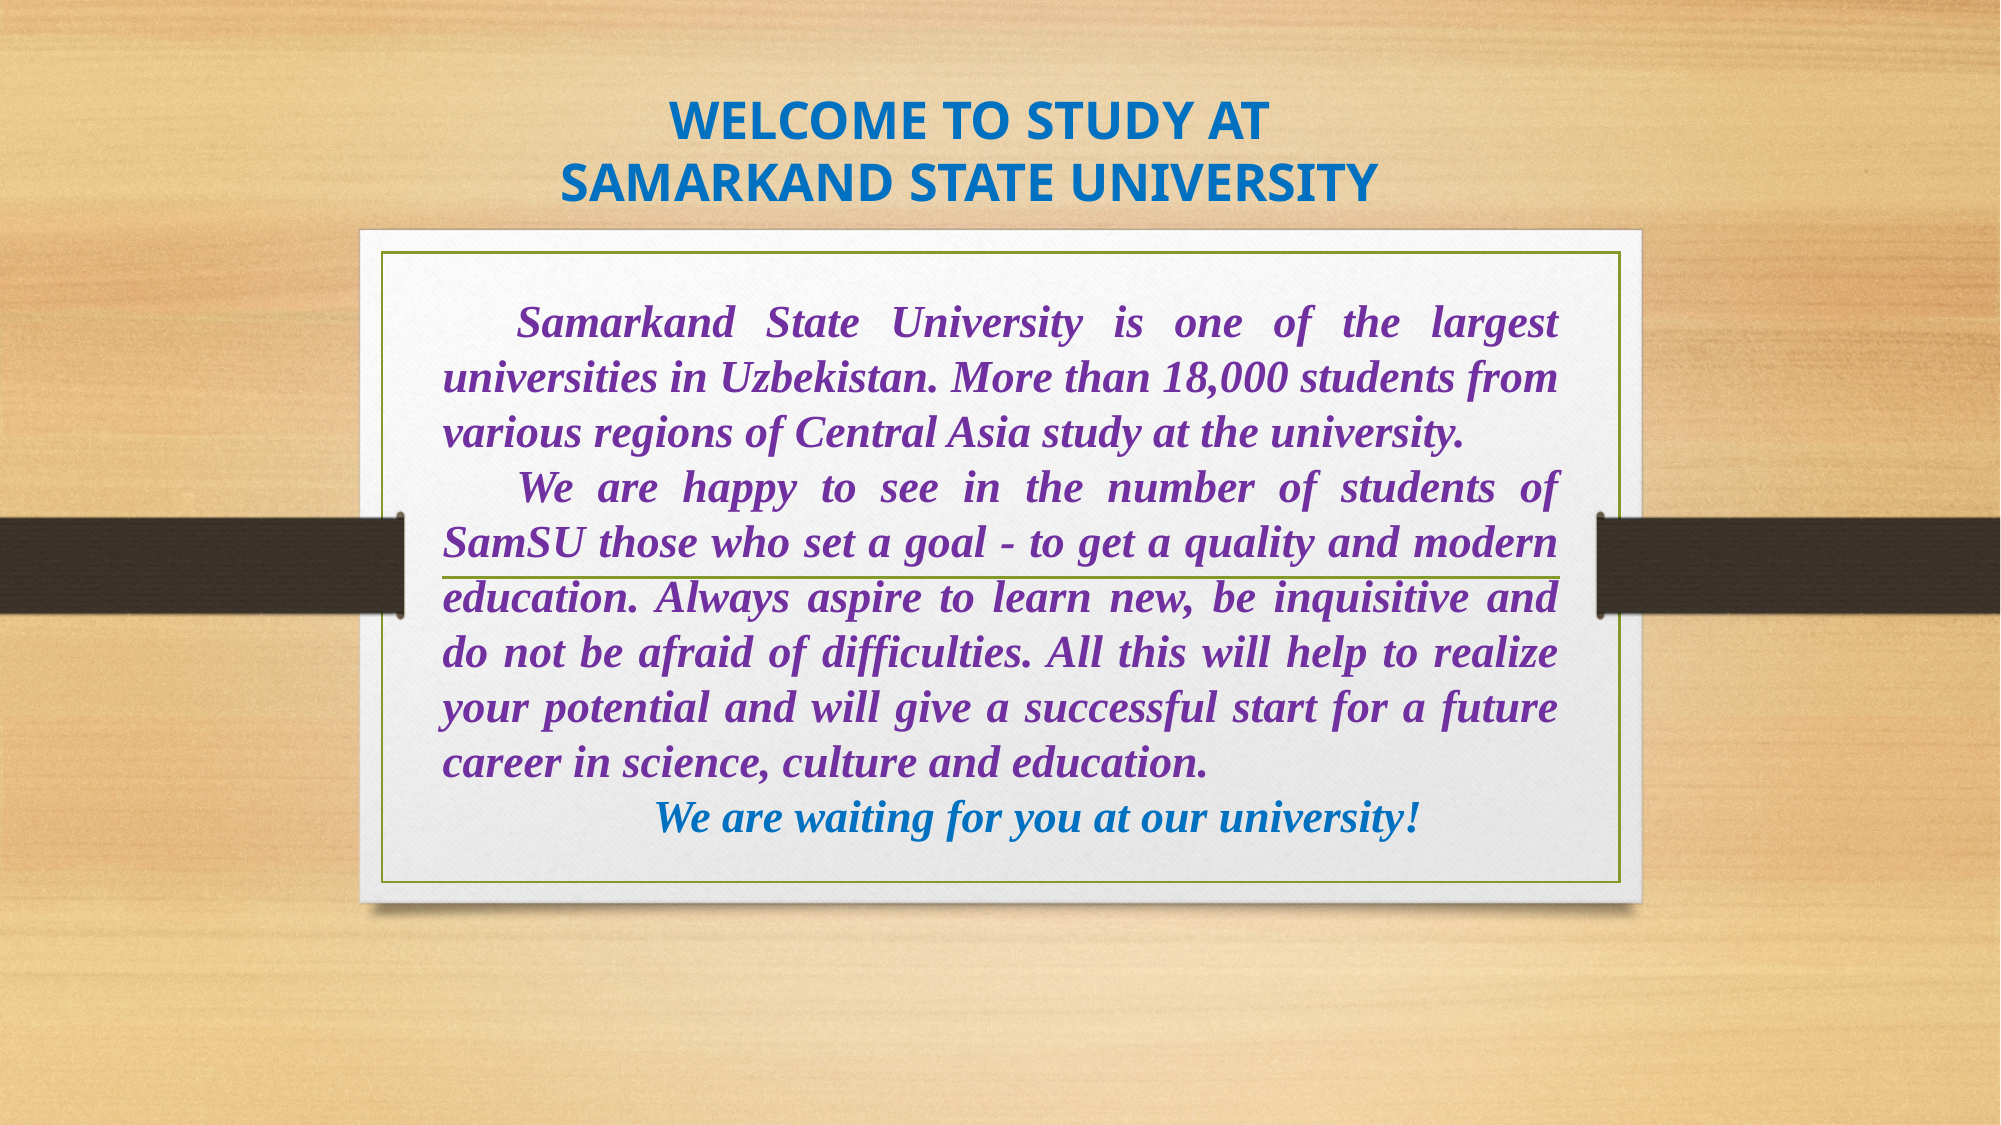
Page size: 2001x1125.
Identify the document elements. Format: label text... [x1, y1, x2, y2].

text_box Samarkand State University is one of the largest universities in Uzbekistan. More than 18,000 students from various regions of Central Asia study at the university. We are happy to see in the number of students of SamSU those who set a goal - to get a quality and modern education. Always aspire to learn new, be inquisitive and do not be afraid of difficulties. All this will help to realize your potential and will give a successful start for a future career in science, culture and education. We are waiting for you at our university! [427, 284, 1574, 849]
picture [0, 0, 2001, 1125]
text_box WELCOME TO STUDY AT SAMARKAND STATE UNIVERSITY [545, 79, 1395, 282]
